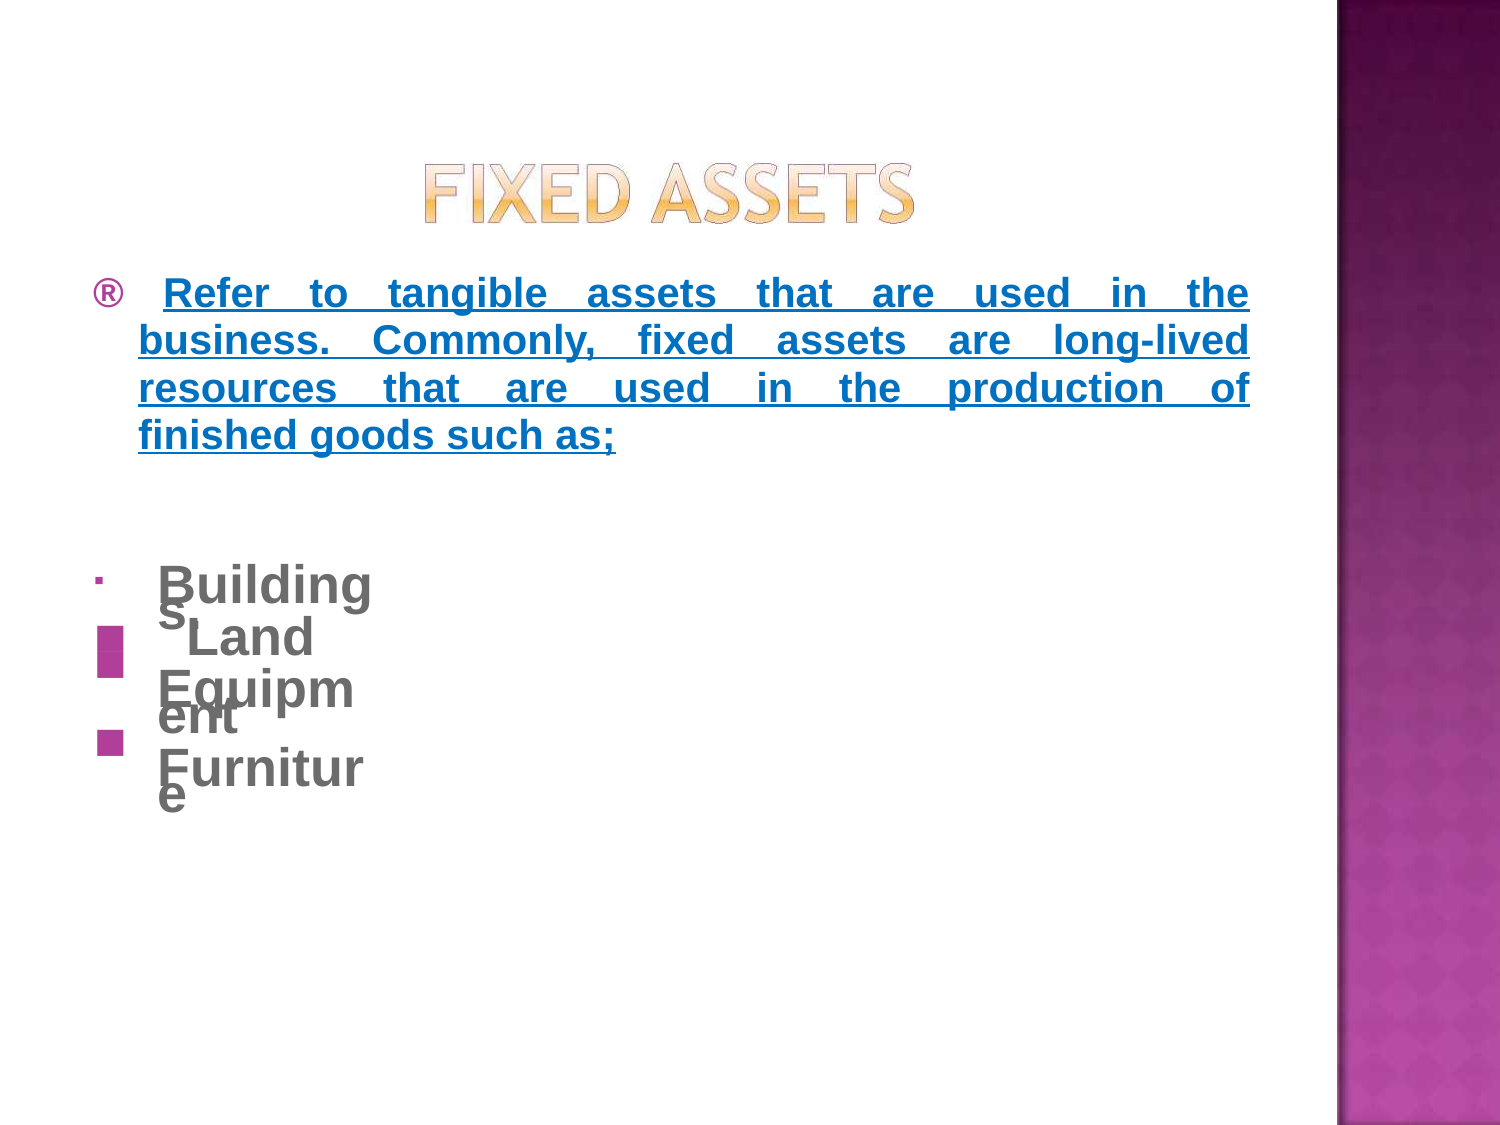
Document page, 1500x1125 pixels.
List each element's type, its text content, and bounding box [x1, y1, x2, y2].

picture [1336, 0, 1500, 1125]
picture [425, 163, 485, 224]
picture [487, 163, 630, 224]
text_box ■ Buildings. ■ Land ■ Equipment ■ Furniture [90, 561, 377, 823]
picture [651, 162, 915, 224]
text_box ® Refer to tangible assets that are used in the business. Commonly, fixed assets are long-lived resources that are used in the production of finished goods such as; [90, 267, 1250, 465]
